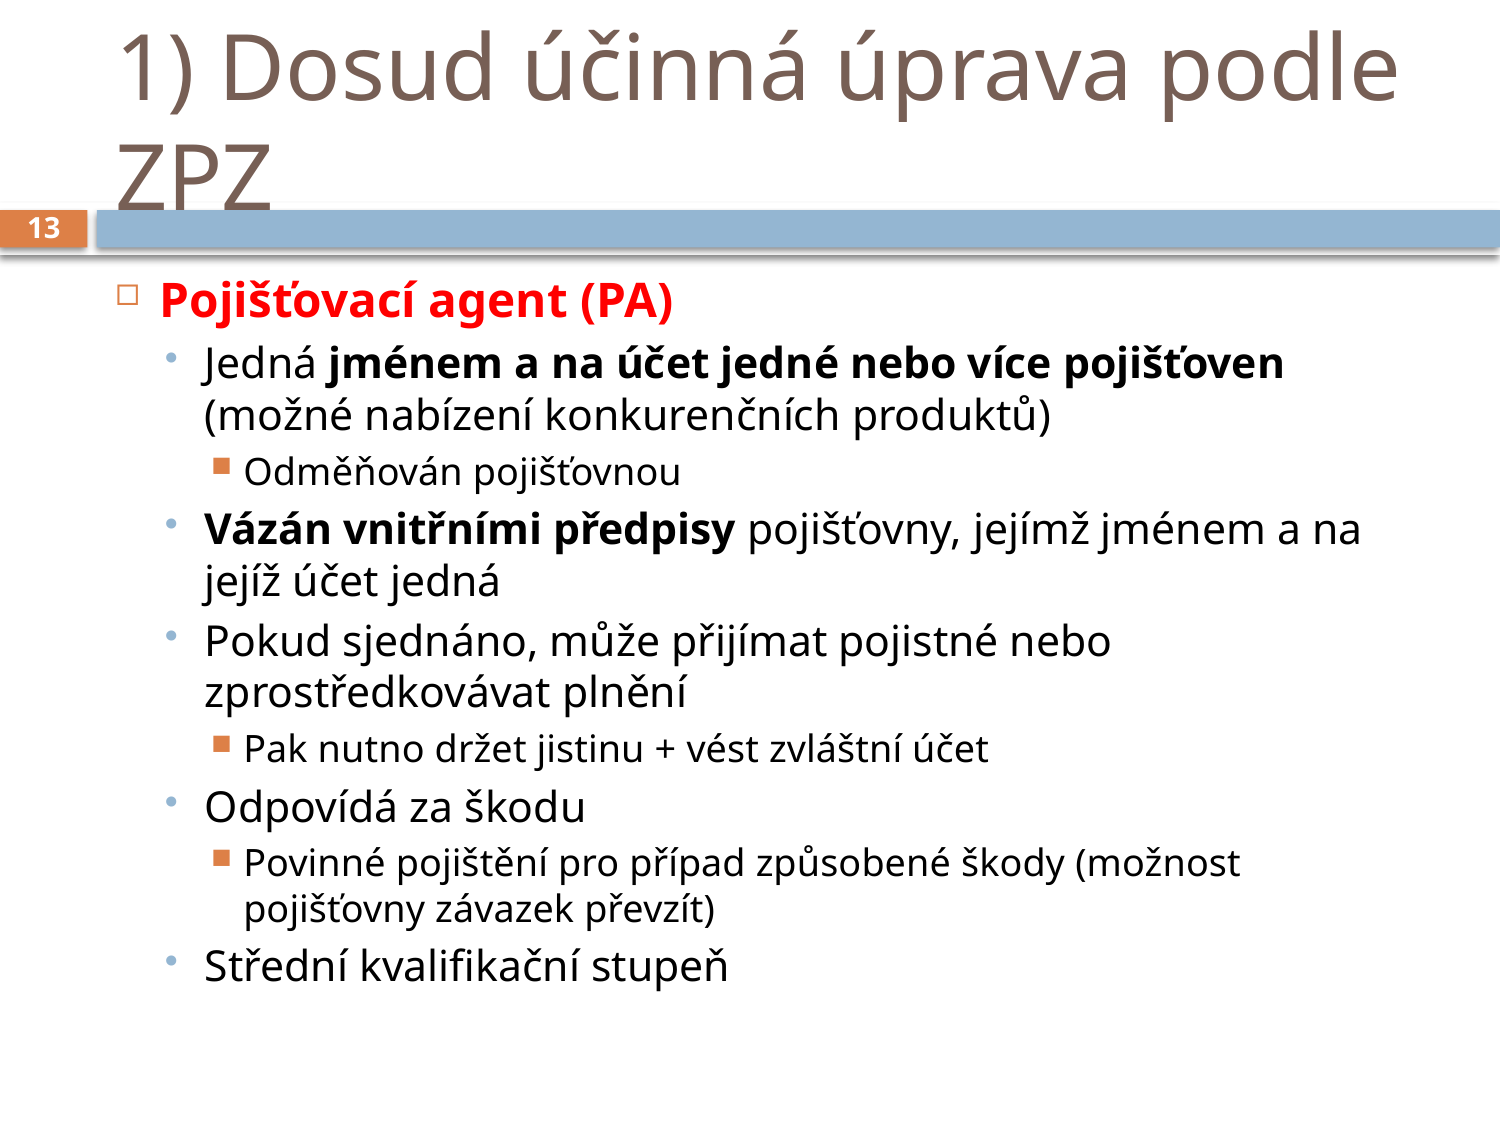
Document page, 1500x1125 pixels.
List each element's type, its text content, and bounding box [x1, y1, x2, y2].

title 1) Dosud účinná úprava podle ZPZ [100, 37, 1438, 200]
list Pojišťovací agent (PA) Jedná jménem a na účet jedné nebo více pojišťoven (možné nabízení konkurenčních produktů) Odměňován pojišťovnou Vázán vnitřními předpisy pojišťovny, jejímž jménem a na jejíž účet jedná Pokud sjednáno, může přijímat pojistné nebo zprostředkovávat plnění Pak nutno držet jistinu + vést zvláštní účet Odpovídá za škodu Povinné pojištění pro případ způsobené škody (možnost pojišťovny závazek převzít) Střední kvalifikační stupeň [100, 262, 1438, 1000]
slide_number 13 [0, 208, 88, 249]
